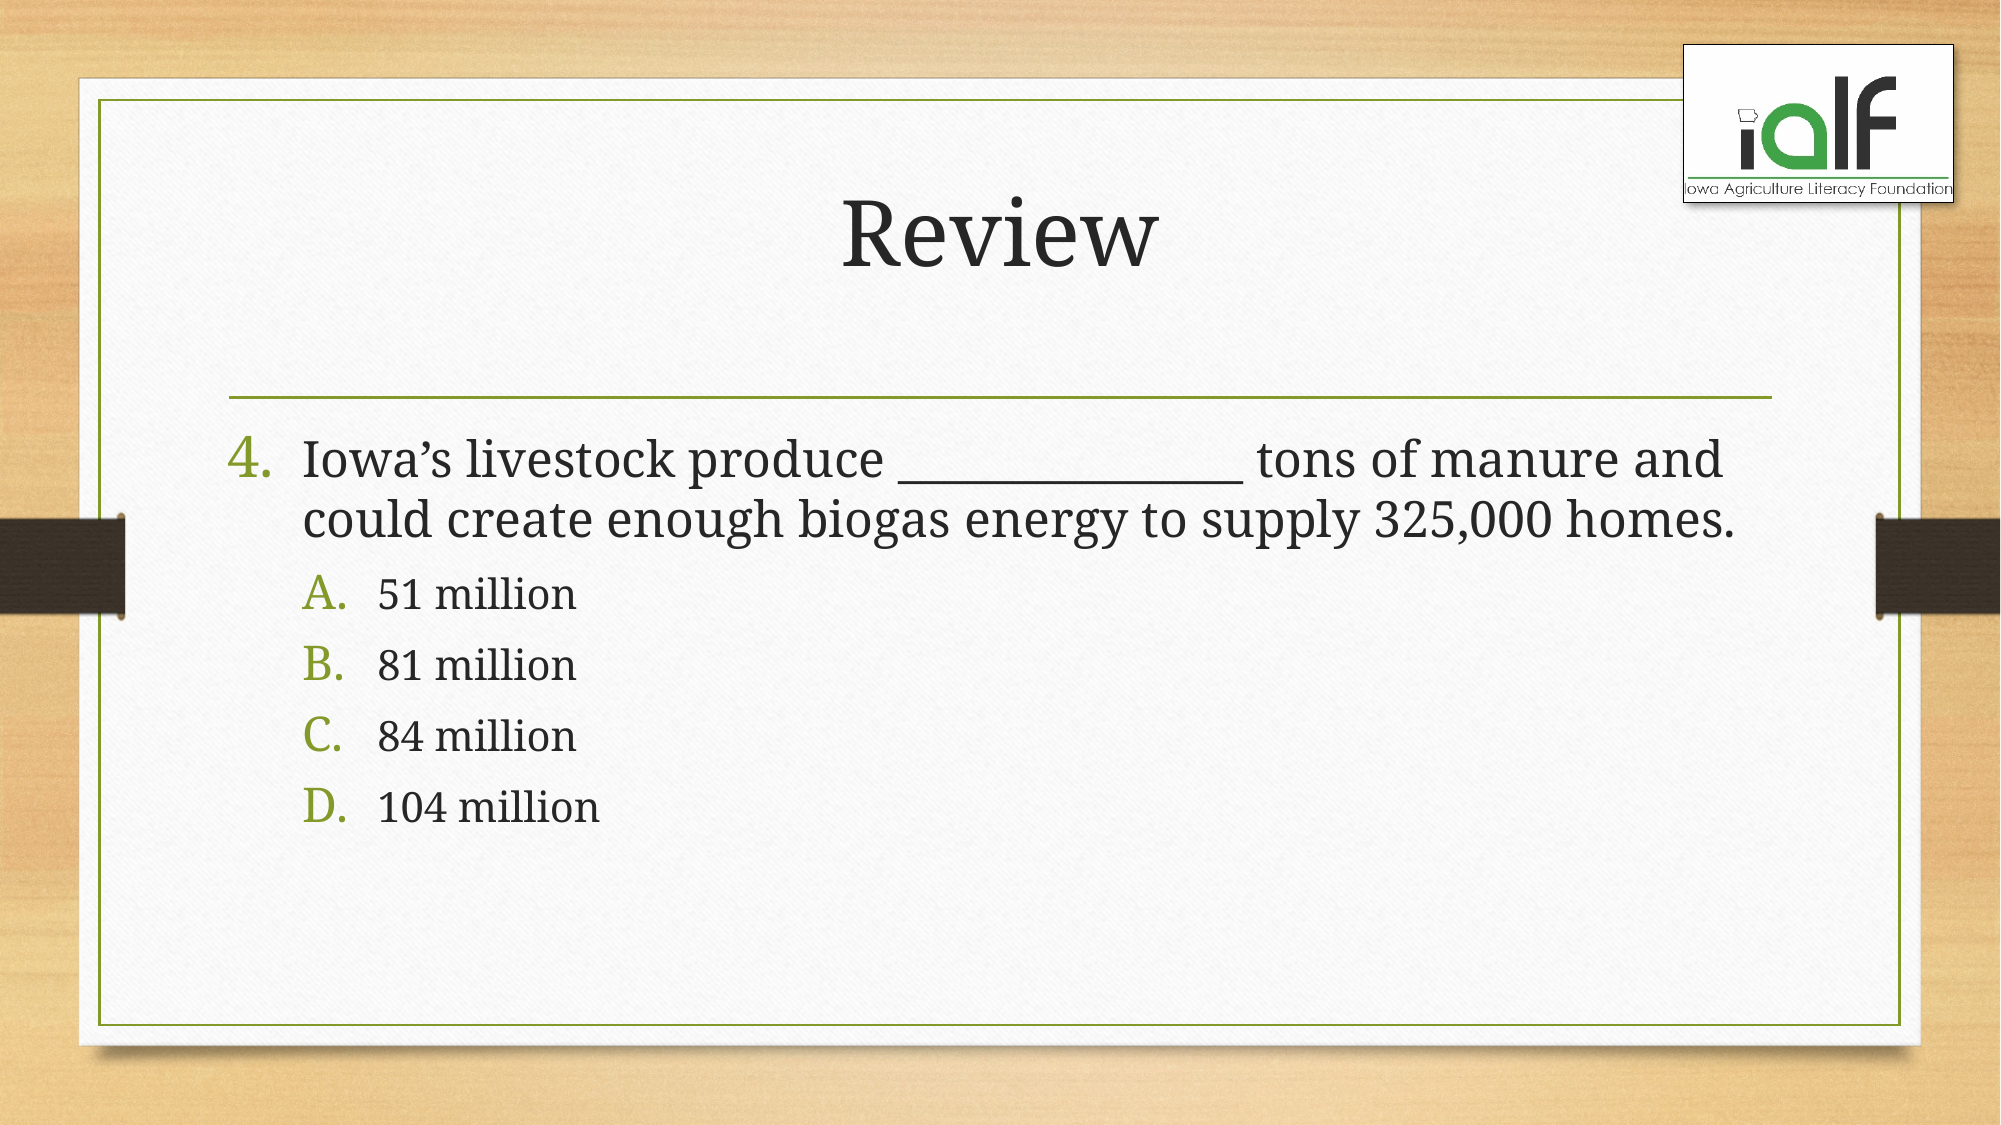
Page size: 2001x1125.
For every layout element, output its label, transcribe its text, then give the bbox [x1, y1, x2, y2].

picture [0, 0, 2001, 1125]
list Iowa’s livestock produce _______________ tons of manure and could create enough biogas energy to supply 325,000 homes. 51 million 81 million 84 million 104 million [212, 419, 1788, 1038]
title Review [212, 123, 1788, 338]
